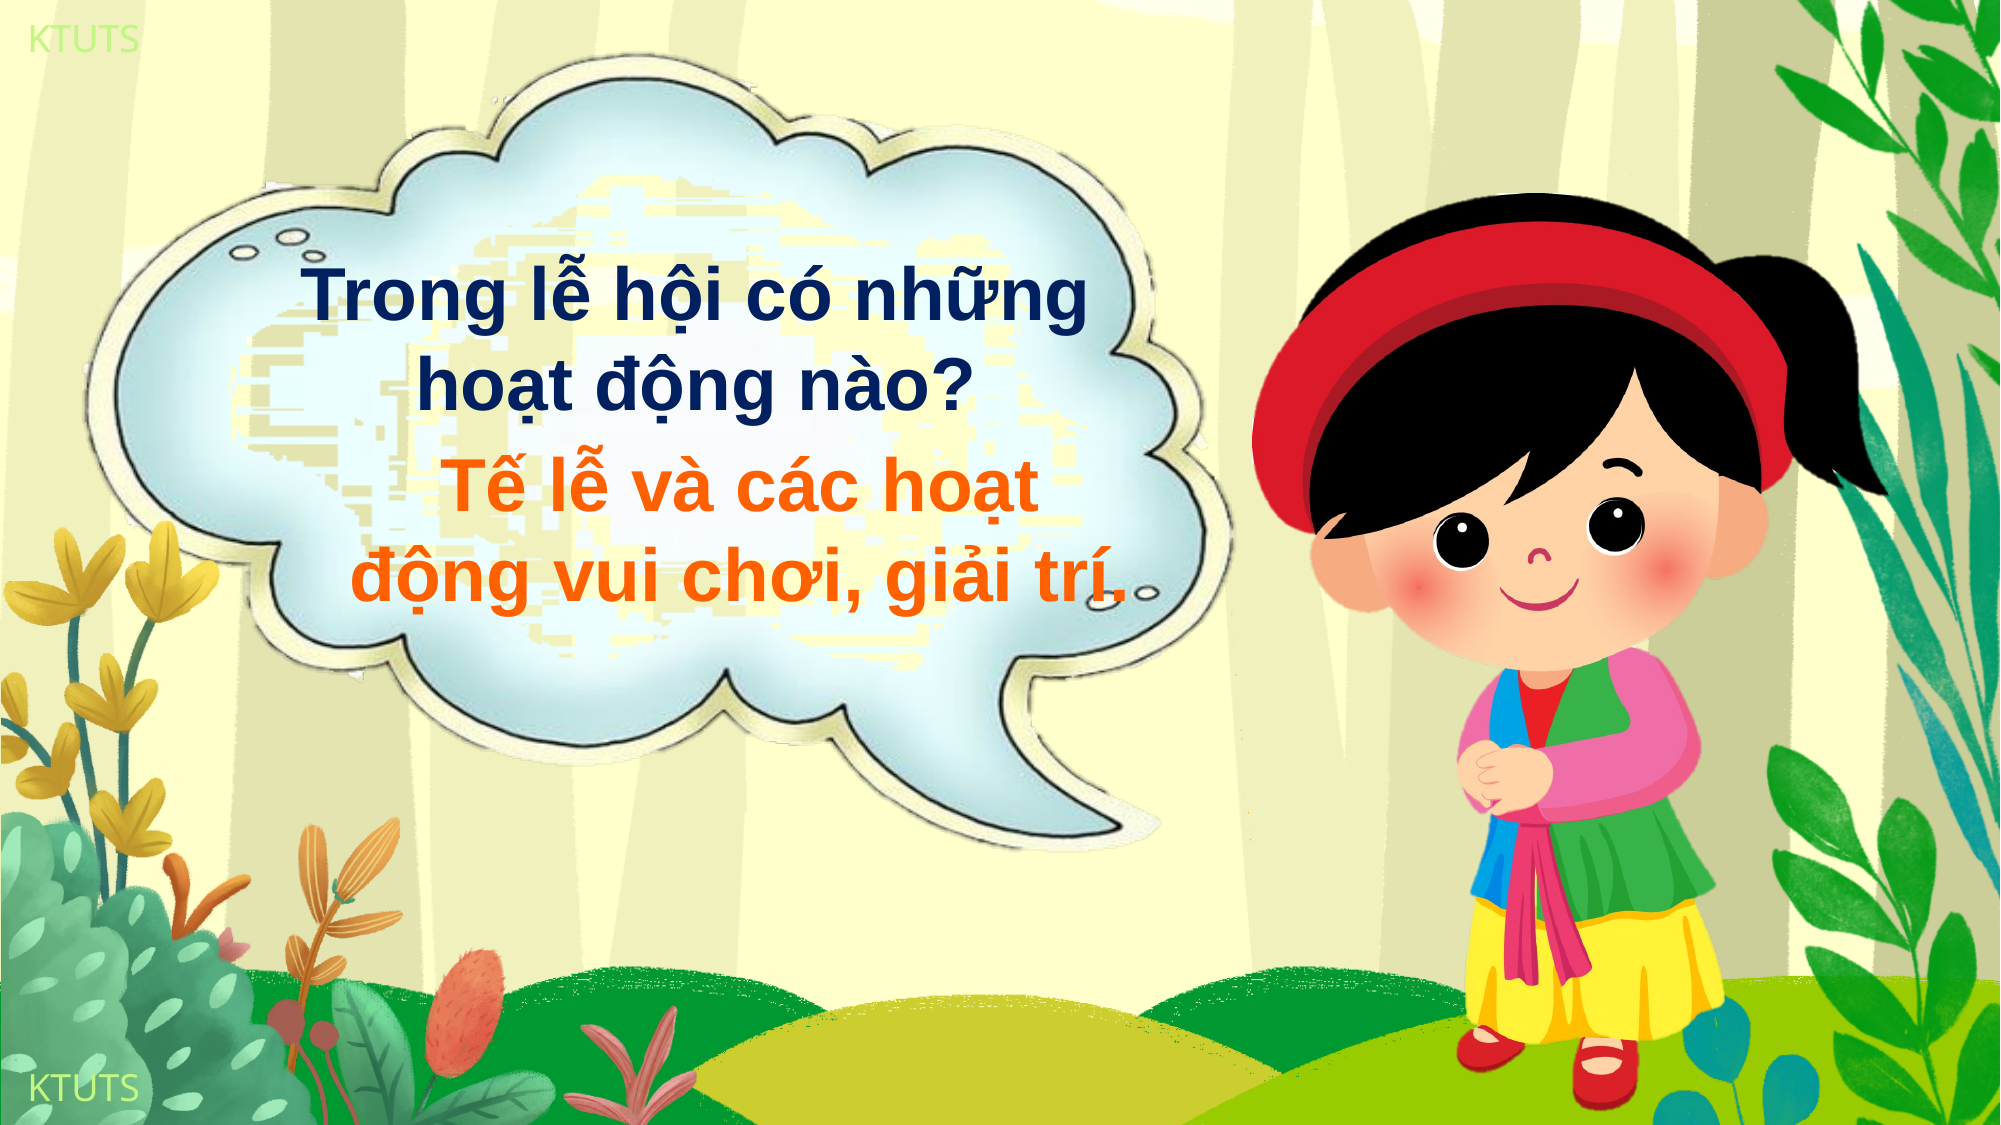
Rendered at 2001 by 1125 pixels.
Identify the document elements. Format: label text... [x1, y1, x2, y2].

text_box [65, 37, 1266, 873]
text_box KTUTS [12, 7, 155, 68]
picture [0, 0, 2000, 1125]
